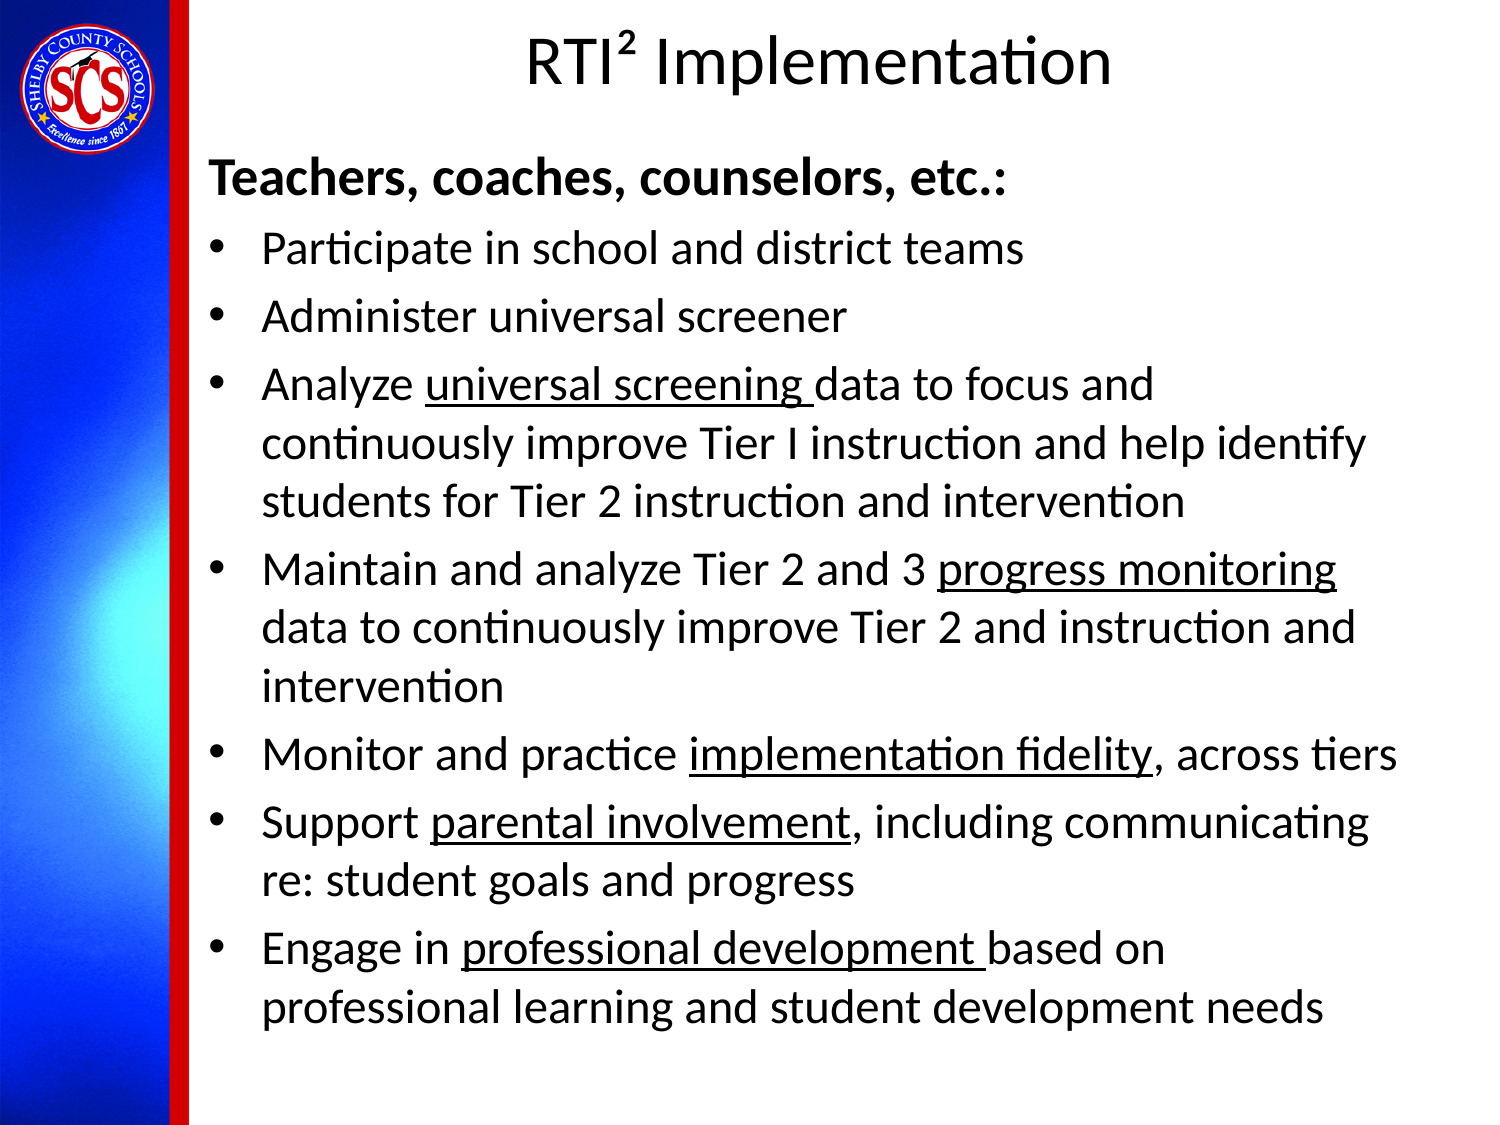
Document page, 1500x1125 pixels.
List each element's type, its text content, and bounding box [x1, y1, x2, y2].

list Teachers, coaches, counselors, etc.: Participate in school and district teams Administer universal screener Analyze universal screening data to focus and continuously improve Tier I instruction and help identify students for Tier 2 instruction and intervention Maintain and analyze Tier 2 and 3 progress monitoring data to continuously improve Tier 2 and instruction and intervention Monitor and practice implementation fidelity, across tiers Support parental involvement, including communicating re: student goals and progress Engage in professional development based on professional learning and student development needs [193, 133, 1425, 1095]
picture [0, 0, 1500, 1125]
title RTI² Implementation [215, 6, 1425, 107]
